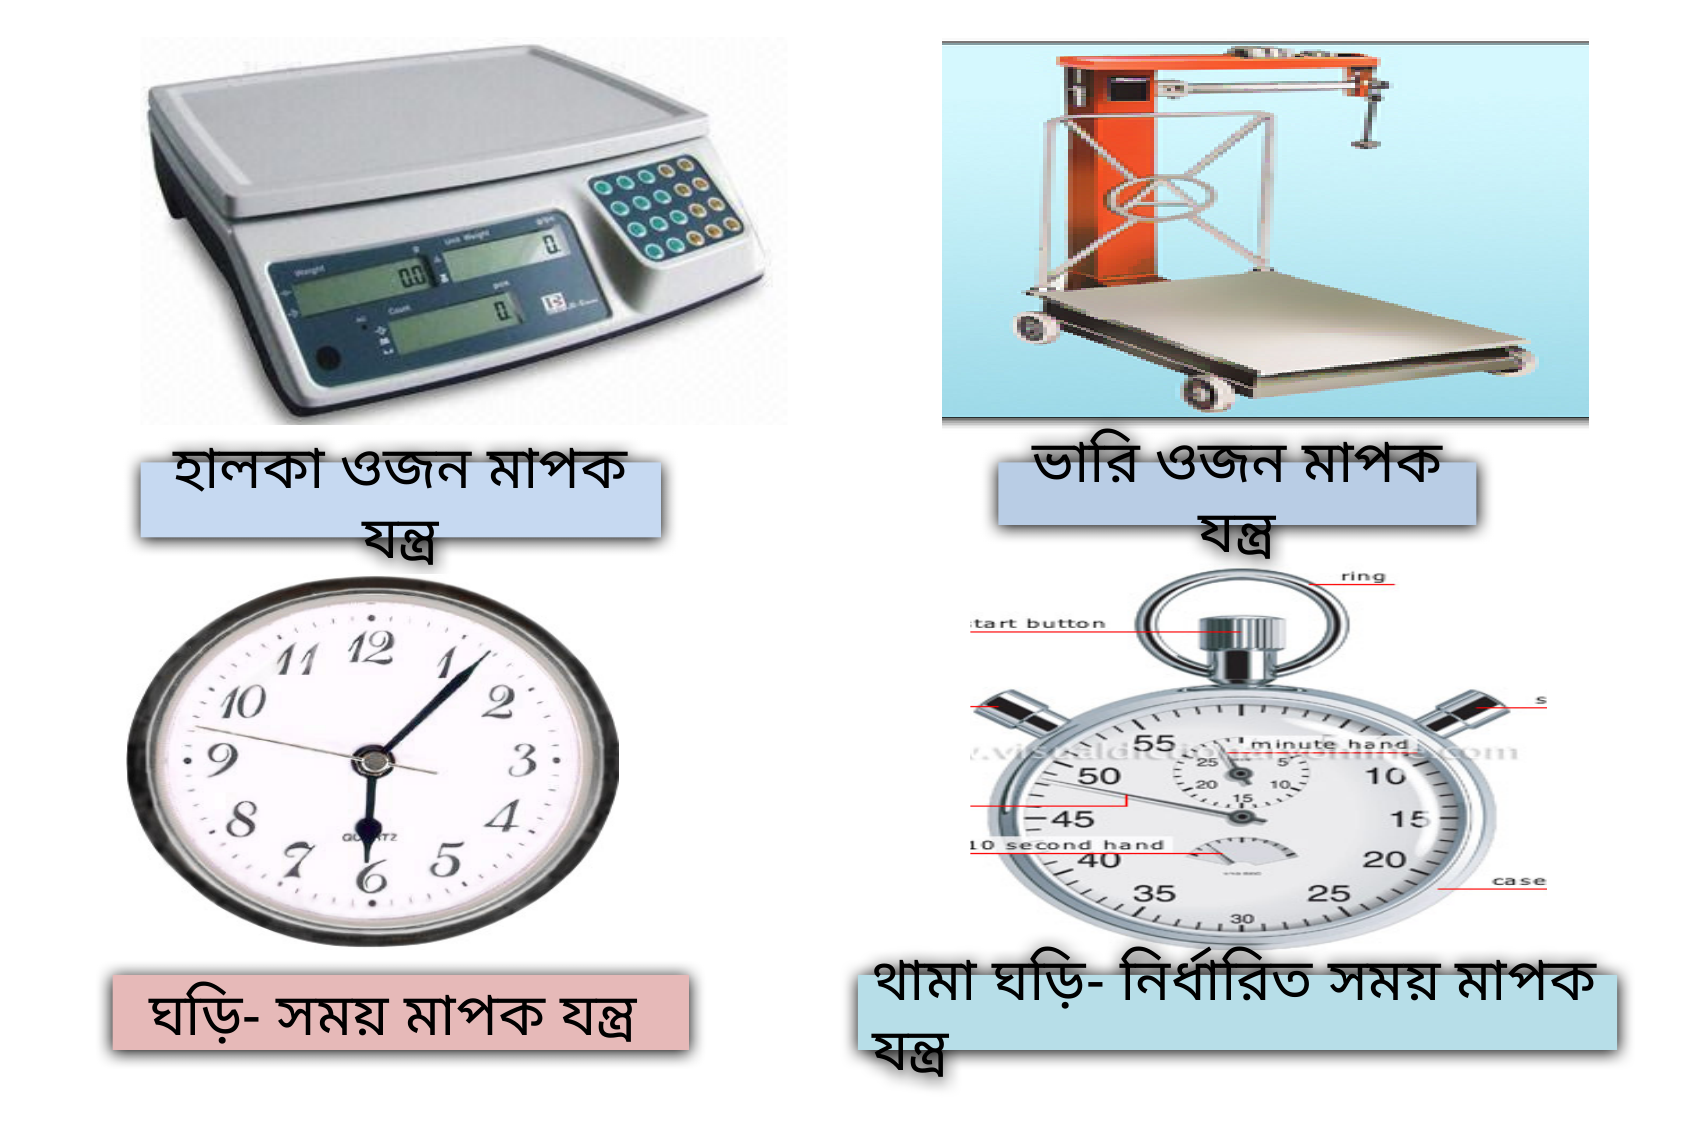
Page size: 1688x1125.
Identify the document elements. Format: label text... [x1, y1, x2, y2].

text_box হালকা ওজন মাপক যন্ত্র [139, 460, 663, 539]
text_box ভারি ওজন মাপক যন্ত্র [996, 460, 1479, 527]
text_box থামা ঘড়ি- নির্ধারিত সময় মাপক যন্ত্র [856, 973, 1619, 1052]
text_box ঘড়ি- সময় মাপক যন্ত্র [110, 973, 691, 1052]
picture [126, 574, 619, 951]
picture [140, 37, 788, 426]
picture [970, 562, 1548, 963]
picture [941, 37, 1590, 438]
